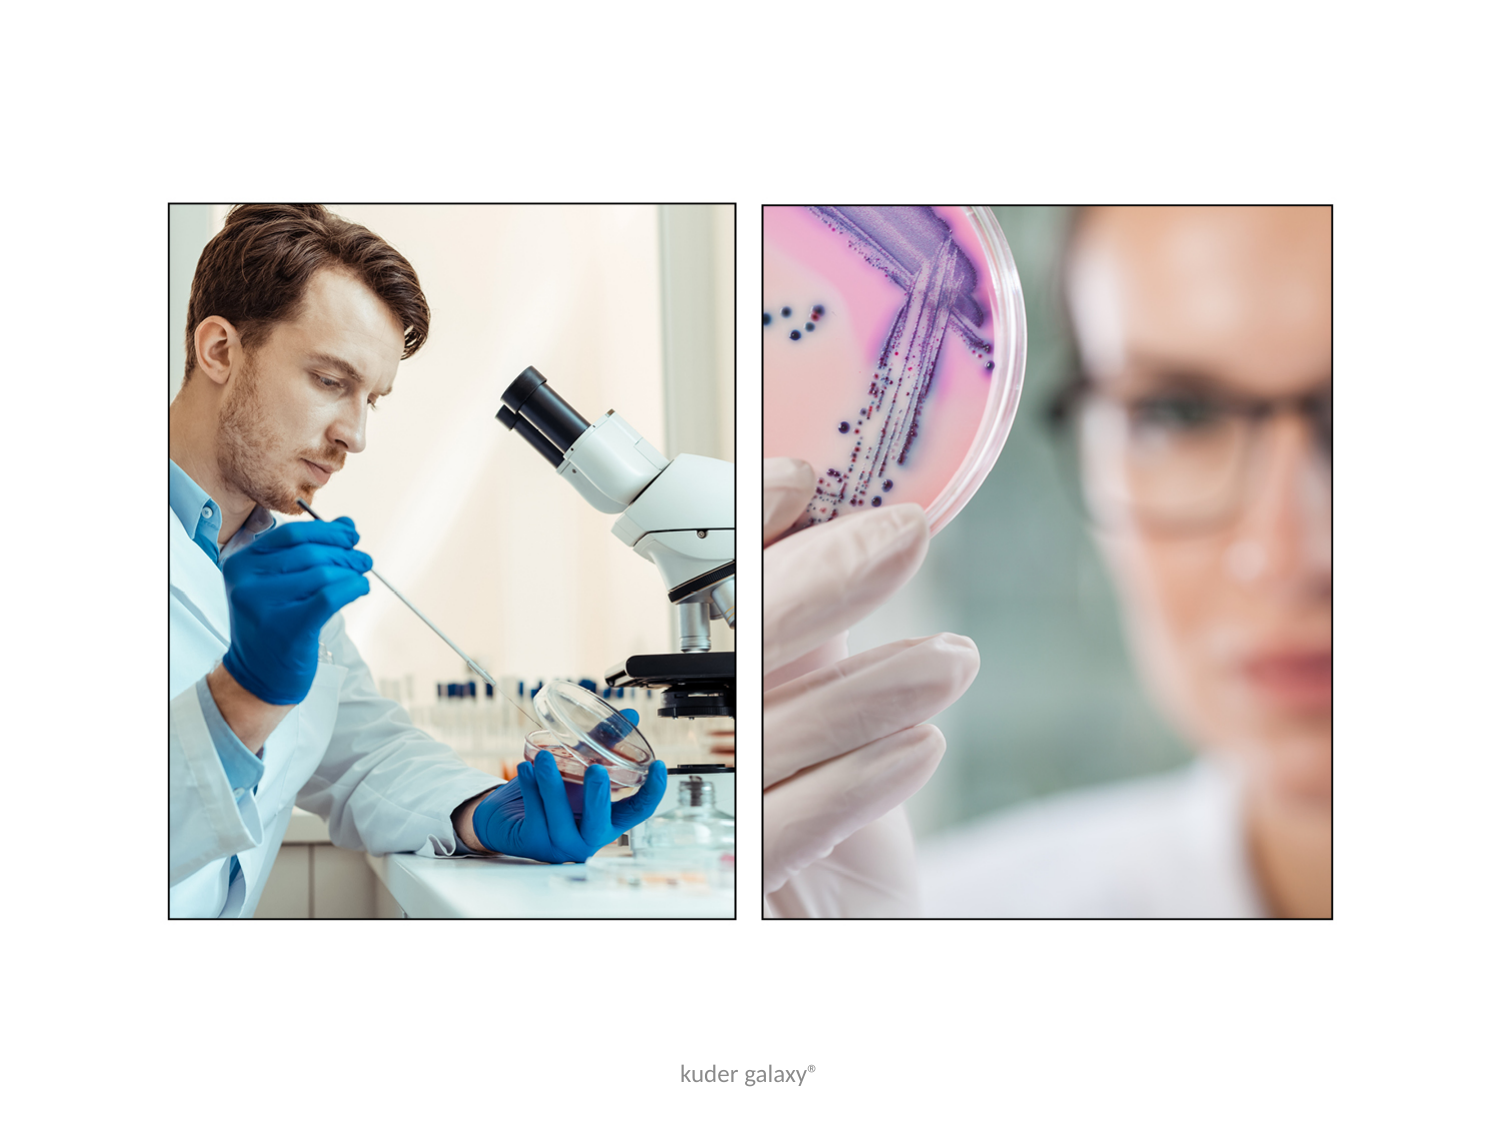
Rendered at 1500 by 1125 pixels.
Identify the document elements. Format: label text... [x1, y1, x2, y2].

footer kuder galaxy® [496, 1042, 1004, 1103]
picture [112, 149, 1388, 975]
